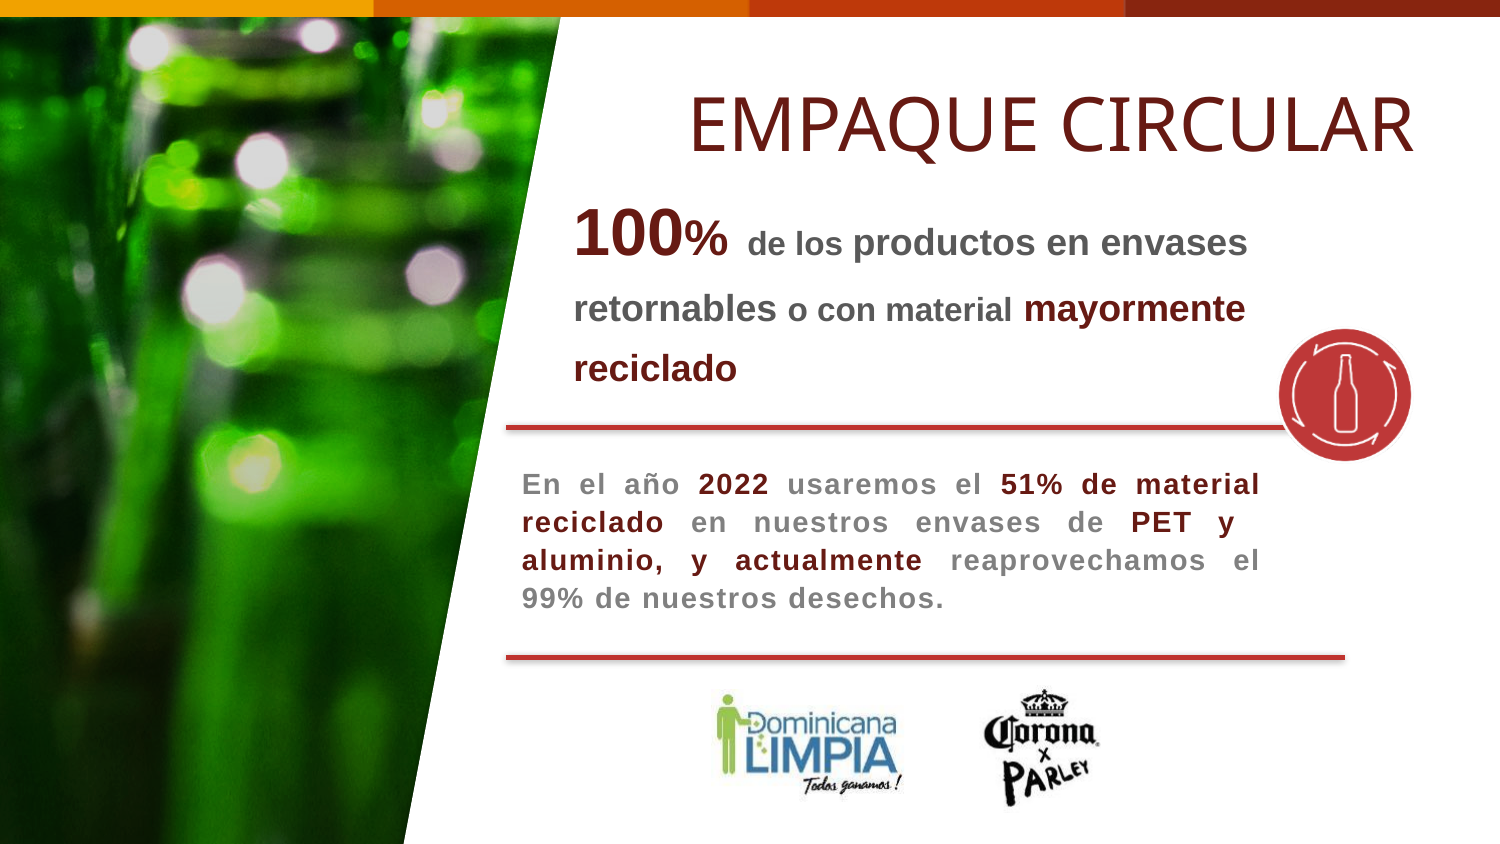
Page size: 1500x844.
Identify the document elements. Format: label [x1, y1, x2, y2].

text_box [469, 326, 1414, 658]
picture [0, 0, 1500, 844]
